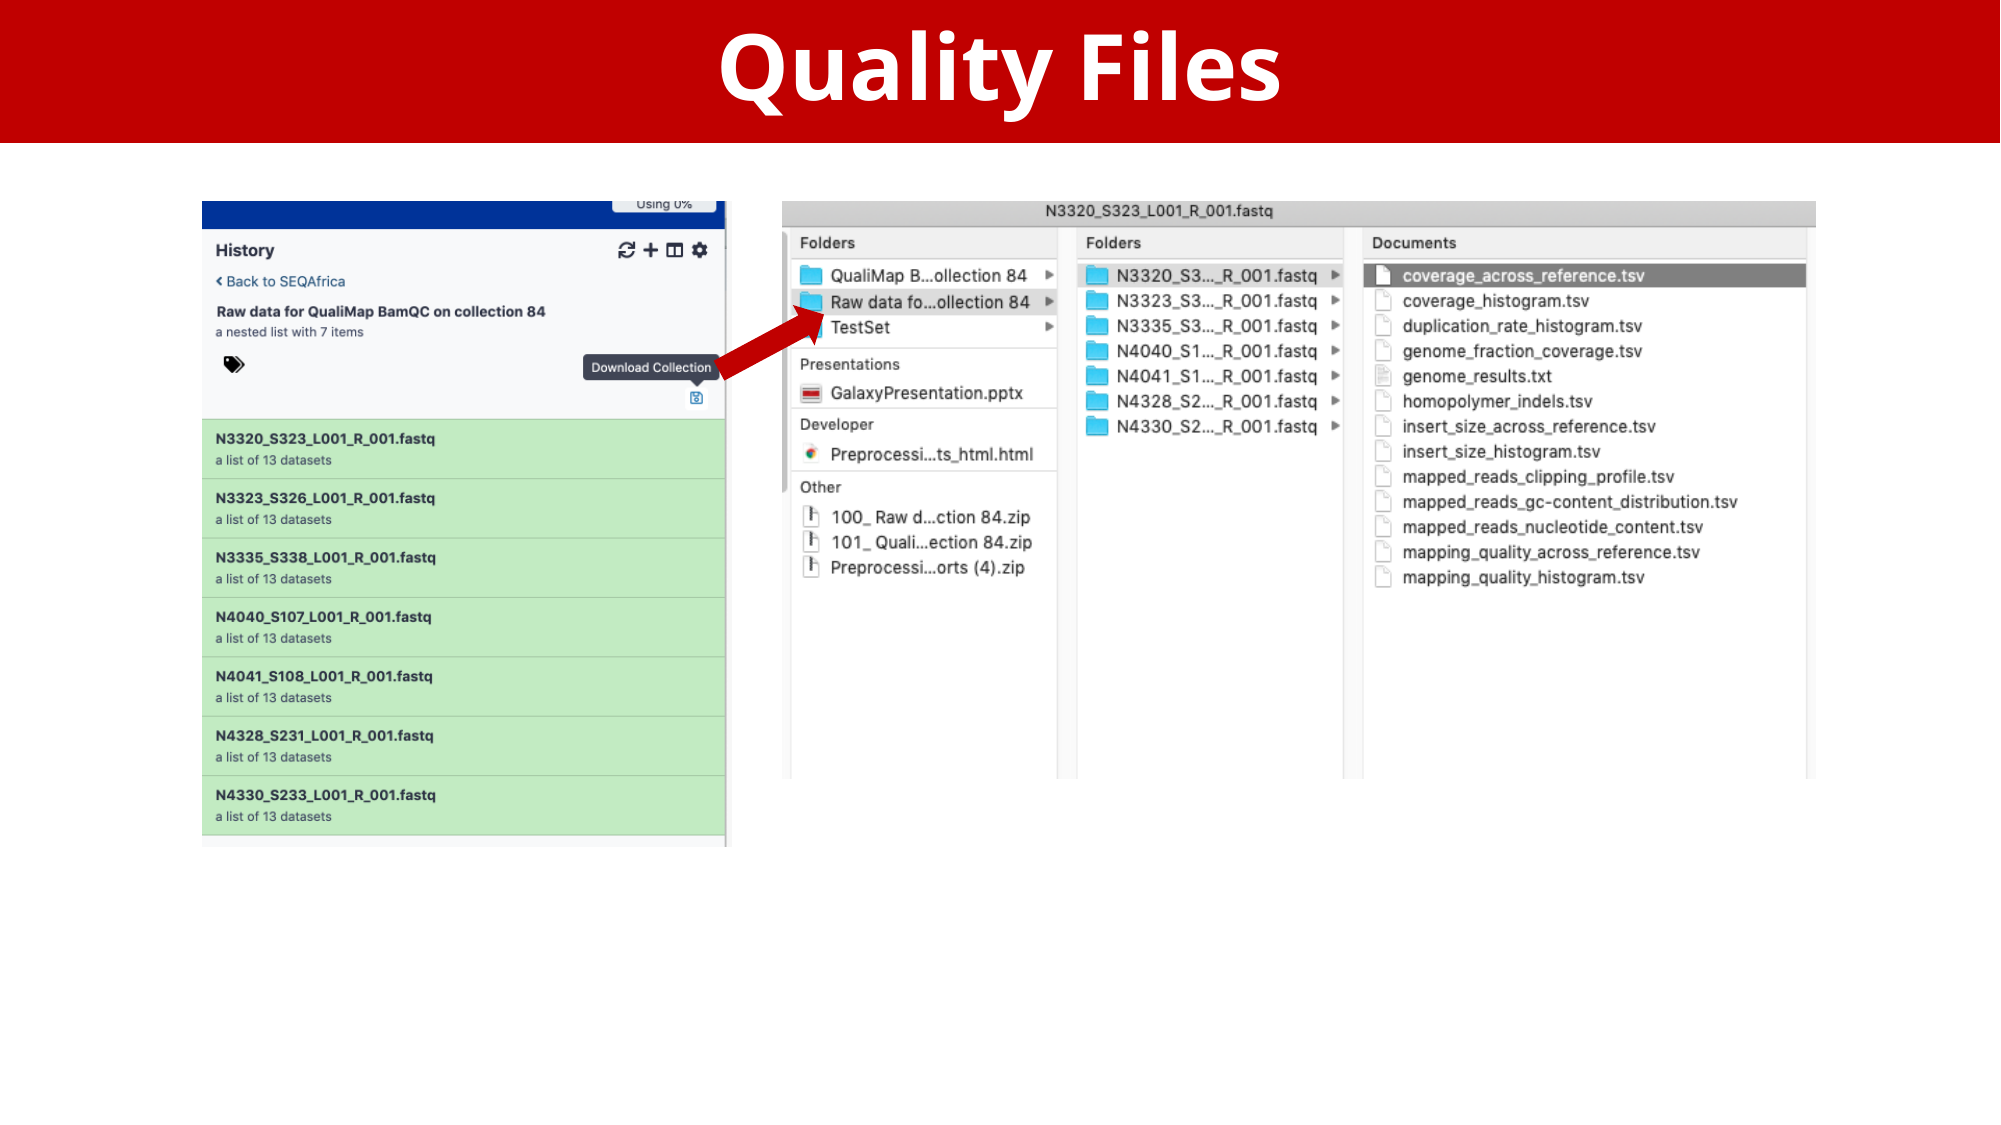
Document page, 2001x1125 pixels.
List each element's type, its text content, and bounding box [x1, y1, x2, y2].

picture [202, 201, 732, 848]
picture [782, 201, 1816, 779]
text_box [732, 324, 782, 377]
title Quality Files [0, 0, 2000, 142]
